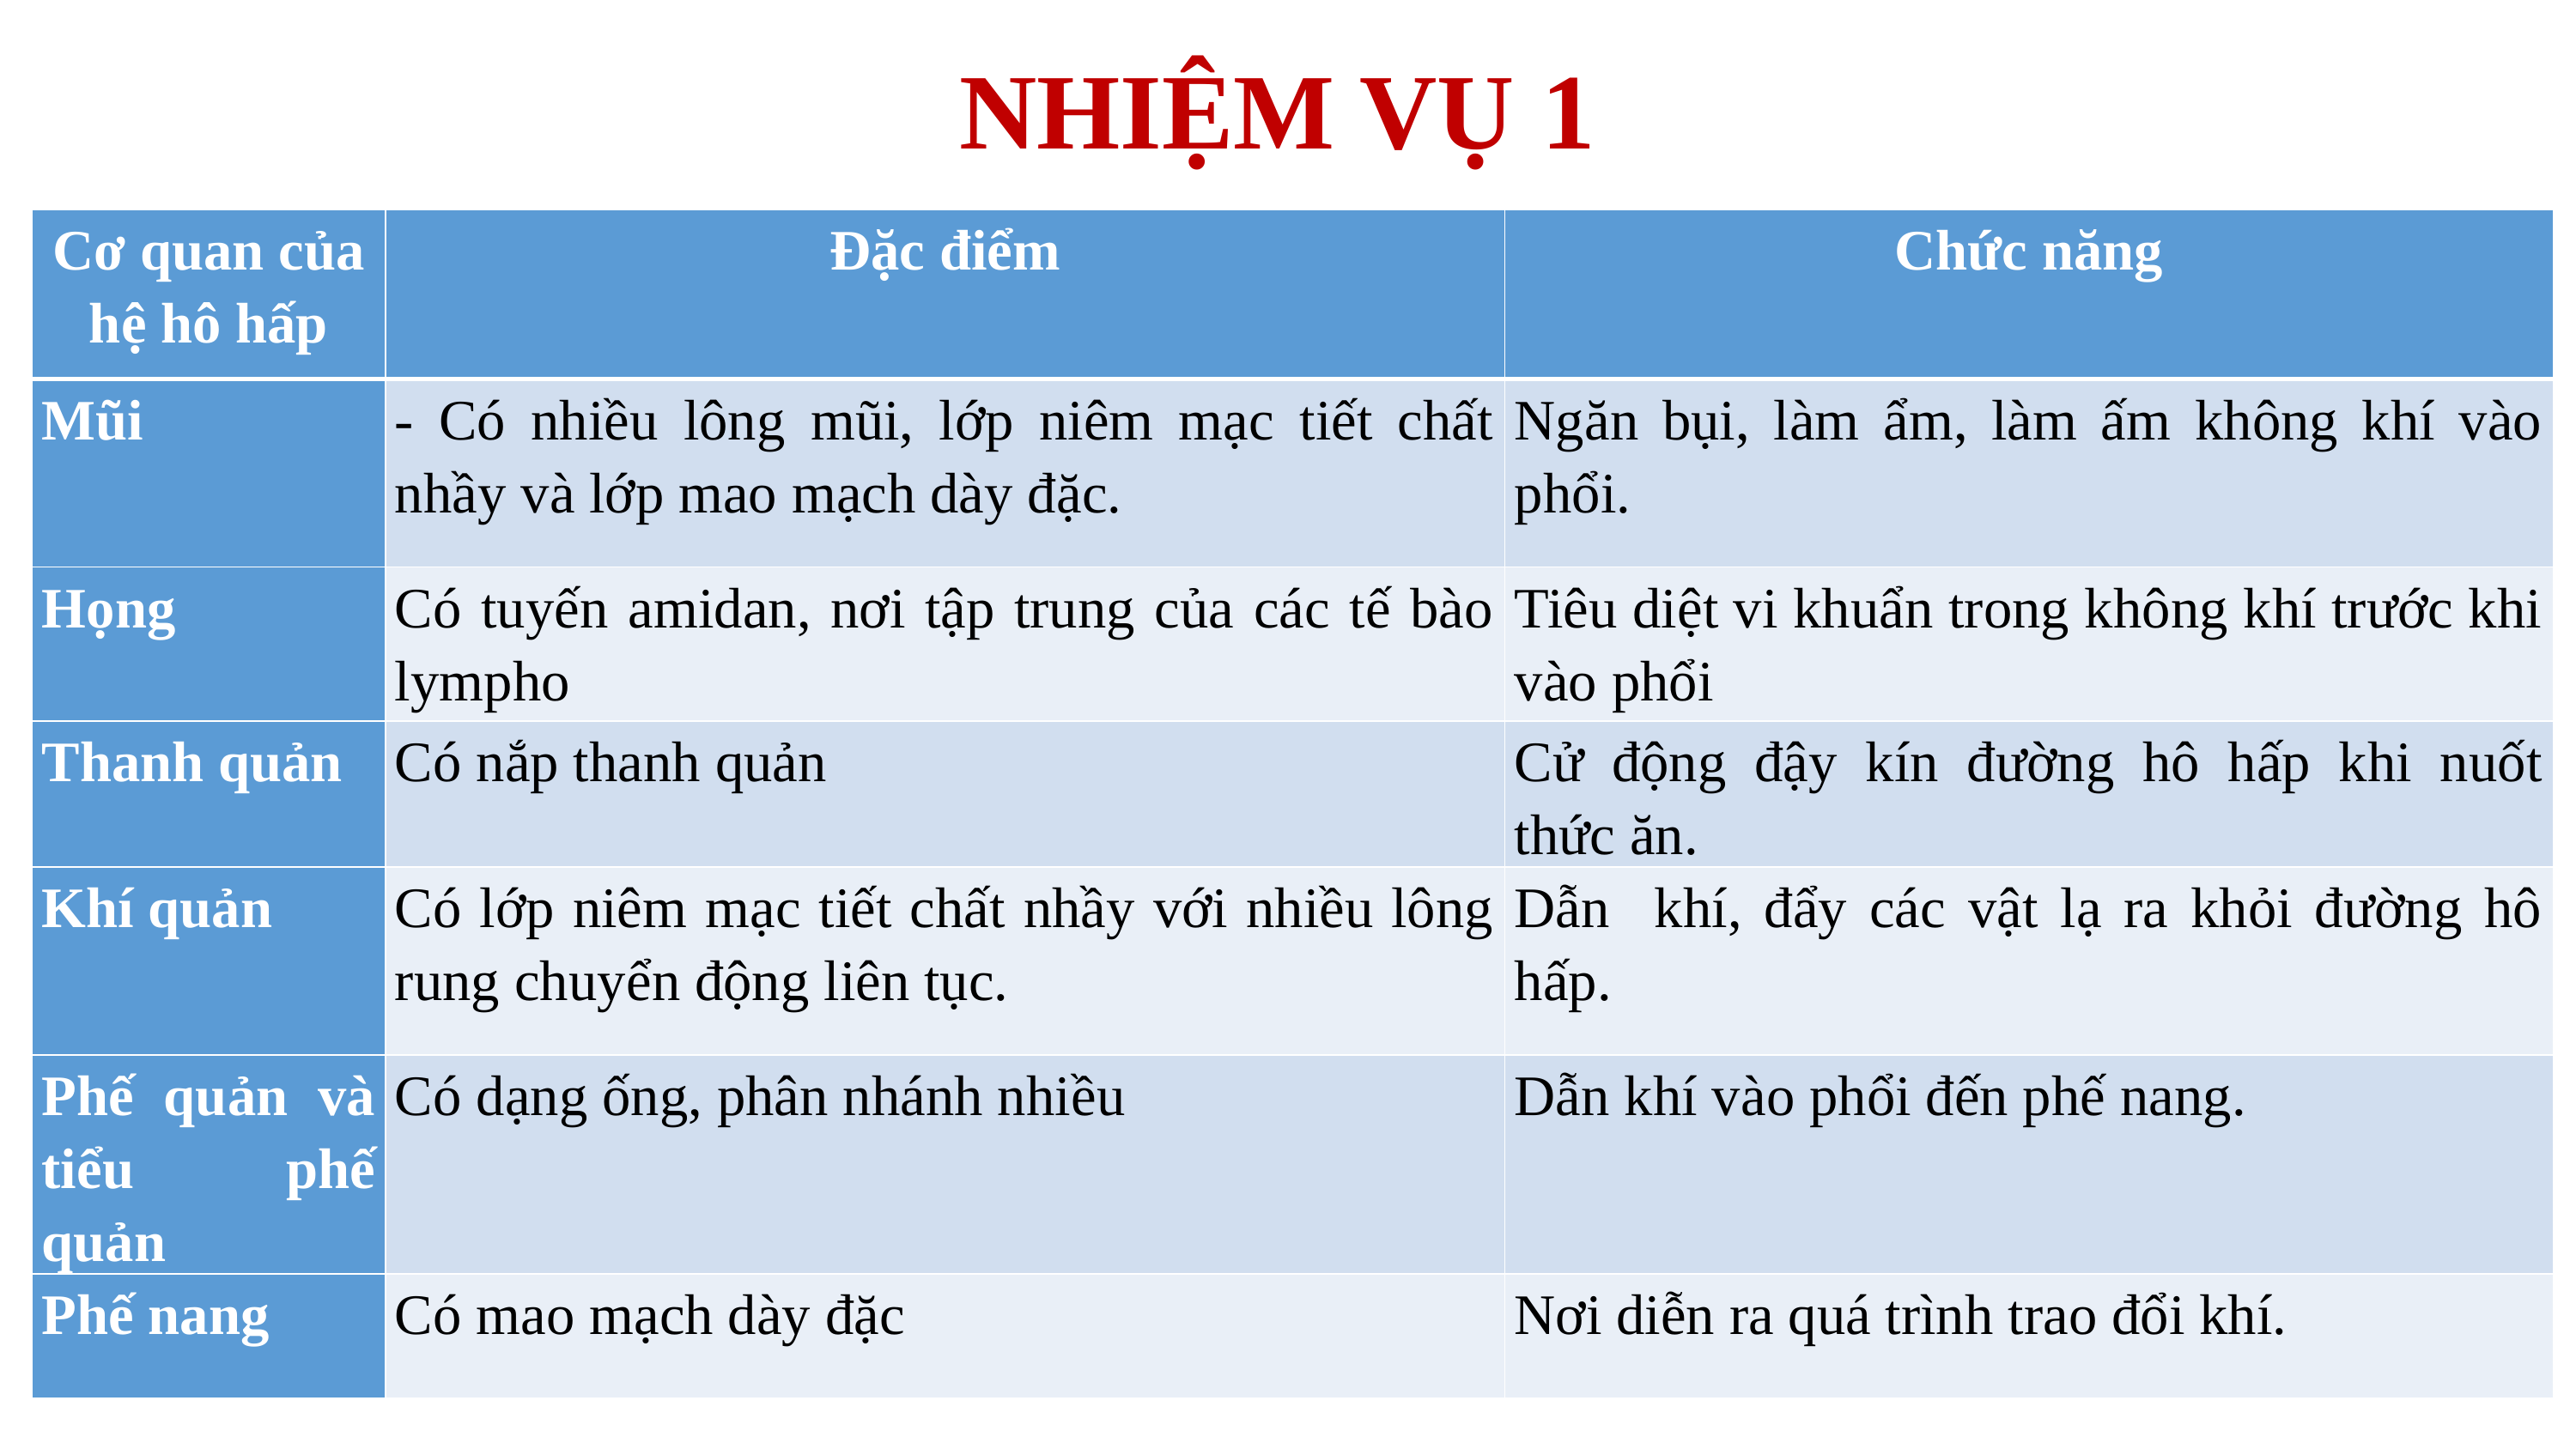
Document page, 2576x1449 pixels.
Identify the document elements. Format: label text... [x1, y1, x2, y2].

table_cell Phế quản và tiểu phế quản [33, 1056, 385, 1273]
table_header Cơ quan của hệ hô hấp [33, 210, 385, 377]
table_cell Có nắp thanh quản [386, 722, 1504, 866]
table_cell Tiêu diệt vi khuẩn trong không khí trước khi vào phổi [1505, 567, 2553, 720]
table_cell Khí quản [33, 868, 385, 1054]
table_cell Mũi [33, 381, 385, 567]
table_cell Cử động đậy kín đường hô hấp khi nuốt thức ăn. [1505, 722, 2553, 866]
table_header Chức năng [1505, 210, 2553, 377]
table_cell Thanh quản [33, 722, 385, 866]
text_box NHIỆM VỤ 1 [107, 35, 2447, 178]
table_cell Phế nang [33, 1275, 385, 1397]
table_cell Có lớp niêm mạc tiết chất nhầy với nhiều lông rung chuyển động liên tục. [386, 868, 1504, 1054]
table_cell Có tuyến amidan, nơi tập trung của các tế bào lympho [386, 567, 1504, 720]
table_cell Dẫn khí, đẩy các vật lạ ra khỏi đường hô hấp. [1505, 868, 2553, 1054]
table_cell Họng [33, 567, 385, 720]
table_cell Có mao mạch dày đặc [386, 1275, 1504, 1397]
table_cell - Có nhiều lông mũi, lớp niêm mạc tiết chất nhầy và lớp mao mạch dày đặc. [386, 381, 1504, 567]
table_cell Ngăn bụi, làm ẩm, làm ấm không khí vào phổi. [1505, 381, 2553, 567]
table_cell Nơi diễn ra quá trình trao đổi khí. [1505, 1275, 2553, 1397]
table_cell Có dạng ống, phân nhánh nhiều [386, 1056, 1504, 1273]
table_cell Dẫn khí vào phổi đến phế nang. [1505, 1056, 2553, 1273]
table_header Đặc điểm [386, 210, 1504, 377]
